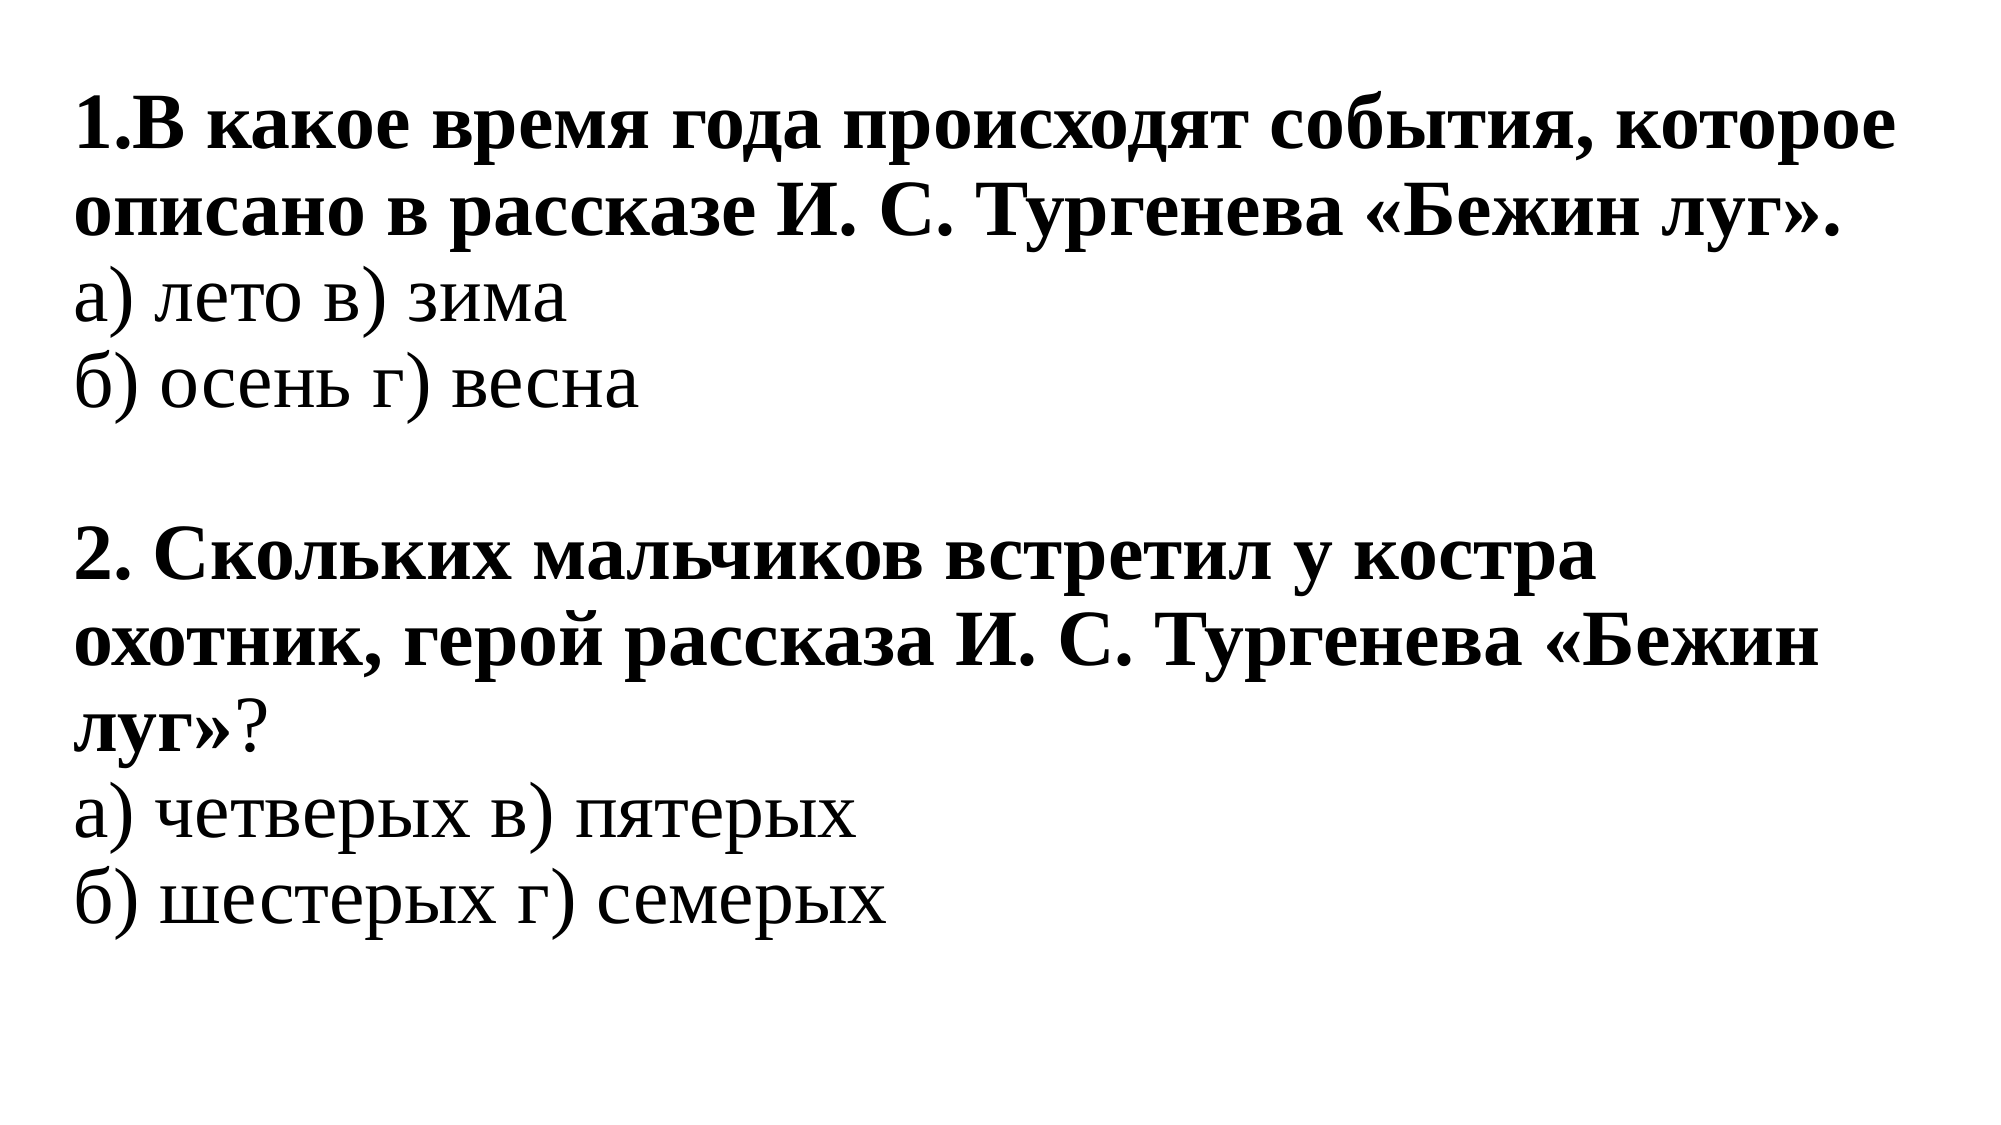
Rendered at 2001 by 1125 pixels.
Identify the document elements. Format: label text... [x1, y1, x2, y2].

title 1.В какое время года происходят события, которое описано в рассказе И. С. Тургенева «Бежин луг». а) лето в) зима б) осень г) весна 2. Скольких мальчиков встретил у костра охотник, герой рассказа И. С. Тургенева «Бежин луг»? а) четверых в) пятерых б) шестерых г) семерых [58, 44, 1928, 1073]
